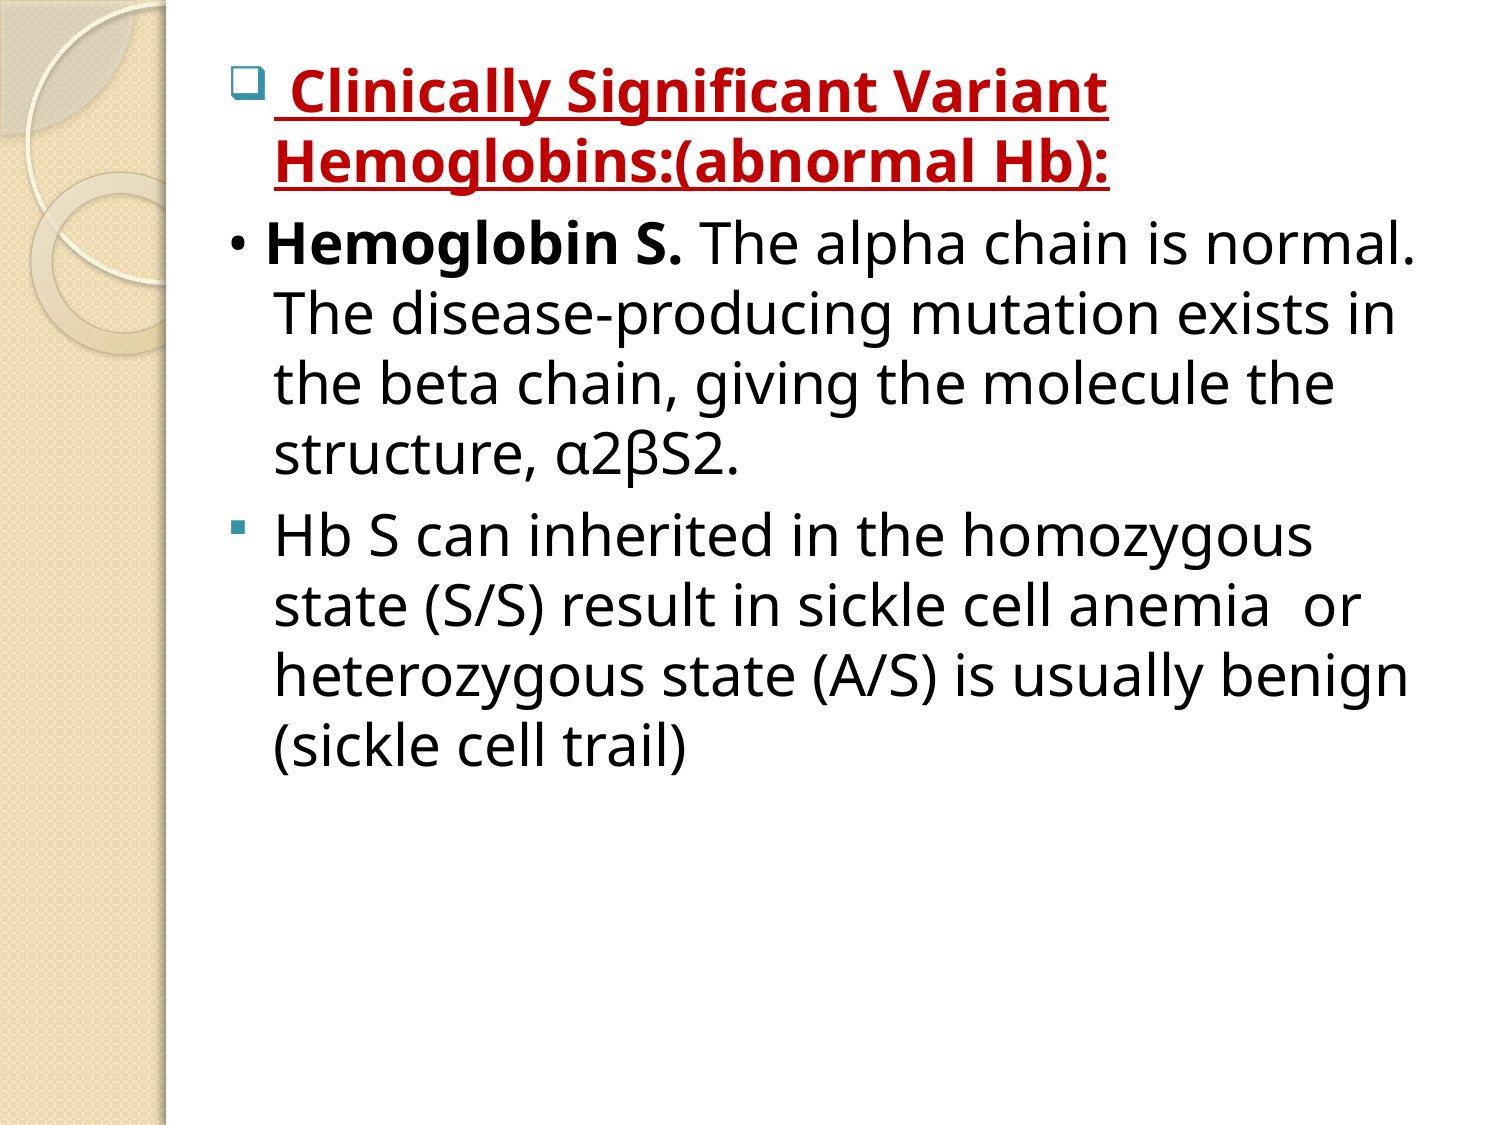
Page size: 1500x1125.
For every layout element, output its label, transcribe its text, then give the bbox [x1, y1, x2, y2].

list Clinically Significant Variant Hemoglobins:(abnormal Hb): • Hemoglobin S. The alpha chain is normal. The disease-producing mutation exists in the beta chain, giving the molecule the structure, α2βS2. Hb S can inherited in the homozygous state (S/S) result in sickle cell anemia or heterozygous state (A/S) is usually benign (sickle cell trail) [199, 46, 1466, 1025]
